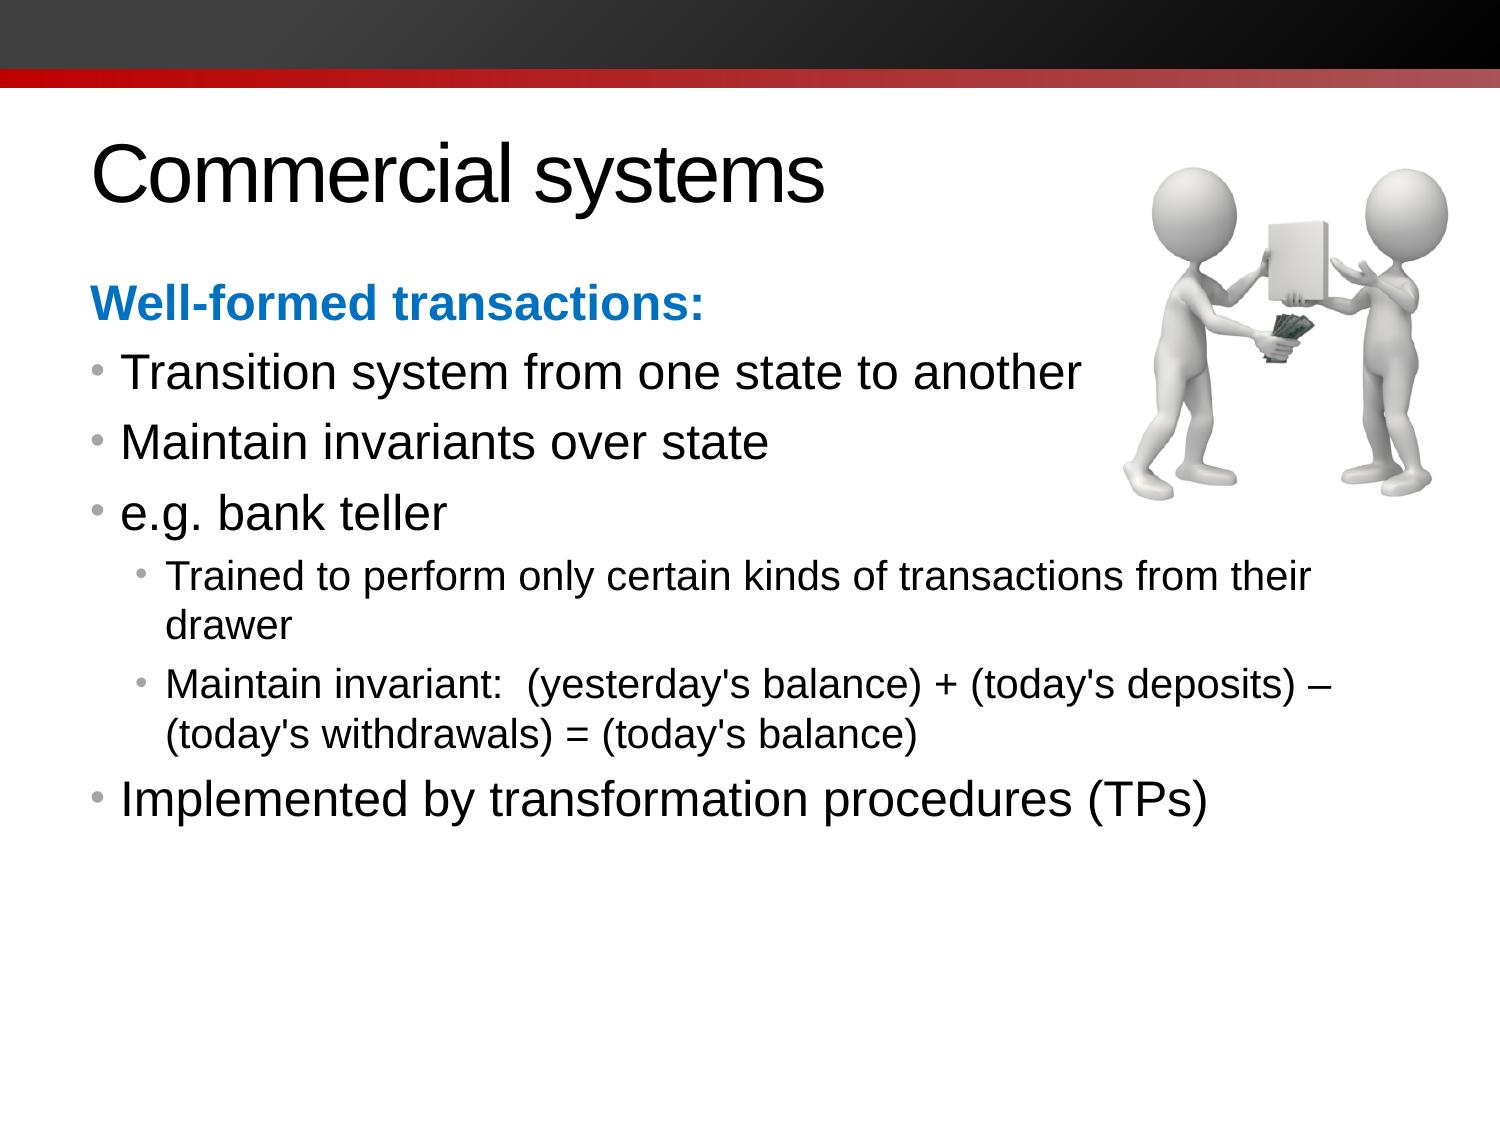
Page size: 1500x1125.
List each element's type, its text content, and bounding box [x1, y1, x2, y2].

title Commercial systems [75, 87, 1425, 250]
picture [1078, 154, 1500, 551]
list Well-formed transactions: Transition system from one state to another Maintain invariants over state e.g. bank teller Trained to perform only certain kinds of transactions from their drawer Maintain invariant: (yesterday's balance) + (today's deposits) – (today's withdrawals) = (today's balance) Implemented by transformation procedures (TPs) [75, 262, 1425, 1125]
